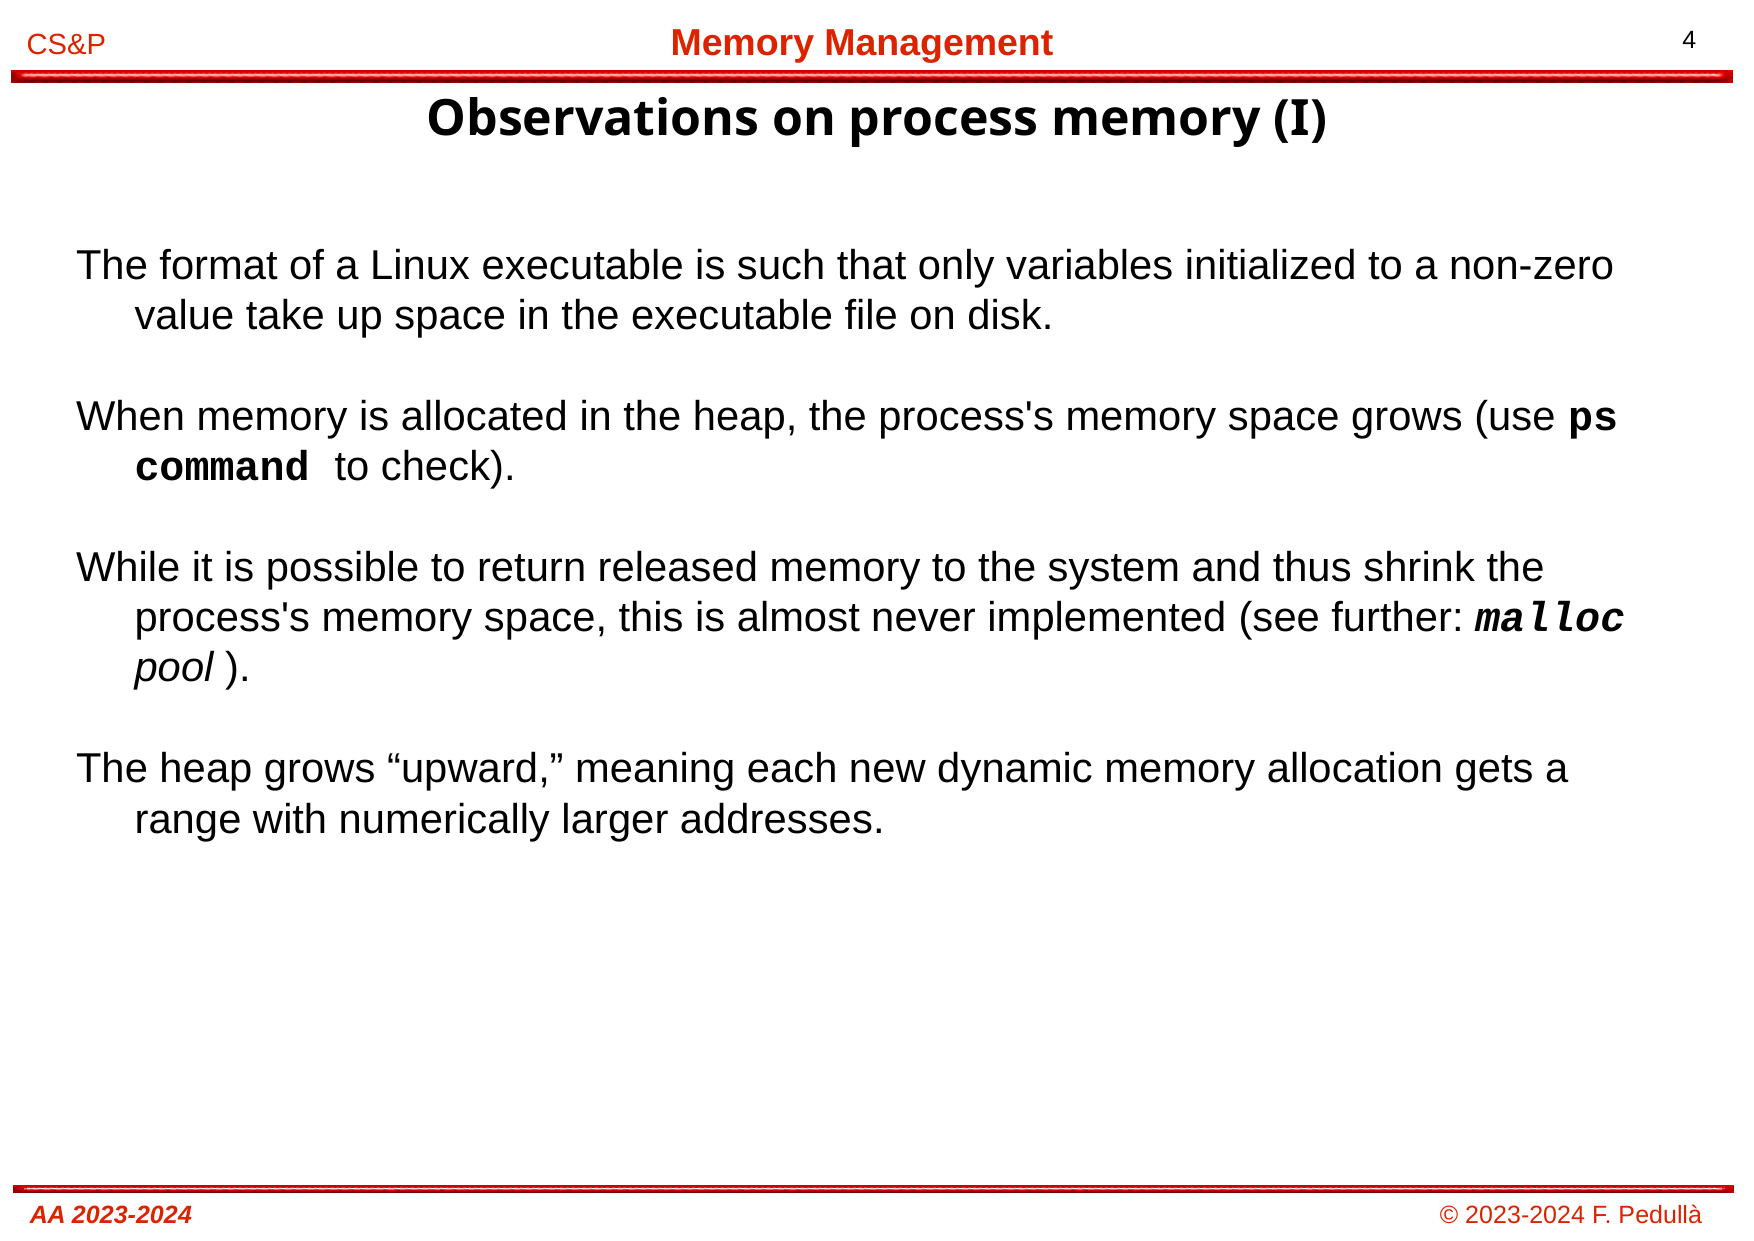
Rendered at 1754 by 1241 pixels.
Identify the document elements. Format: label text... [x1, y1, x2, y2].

title Observations on process memory (I) [240, 72, 1514, 168]
picture [13, 1185, 1734, 1193]
picture [11, 70, 1733, 83]
list The format of a Linux executable is such that only variables initialized to a non-zero value take up space in the executable file on disk. When memory is allocated in the heap, the process's memory space grows (use ps command to check). While it is possible to return released memory to the system and thus shrink the process's memory space, this is almost never implemented (see further: malloc pool ). The heap grows “upward,” meaning each new dynamic memory allocation gets a range with numerically larger addresses. [58, 230, 1696, 1040]
